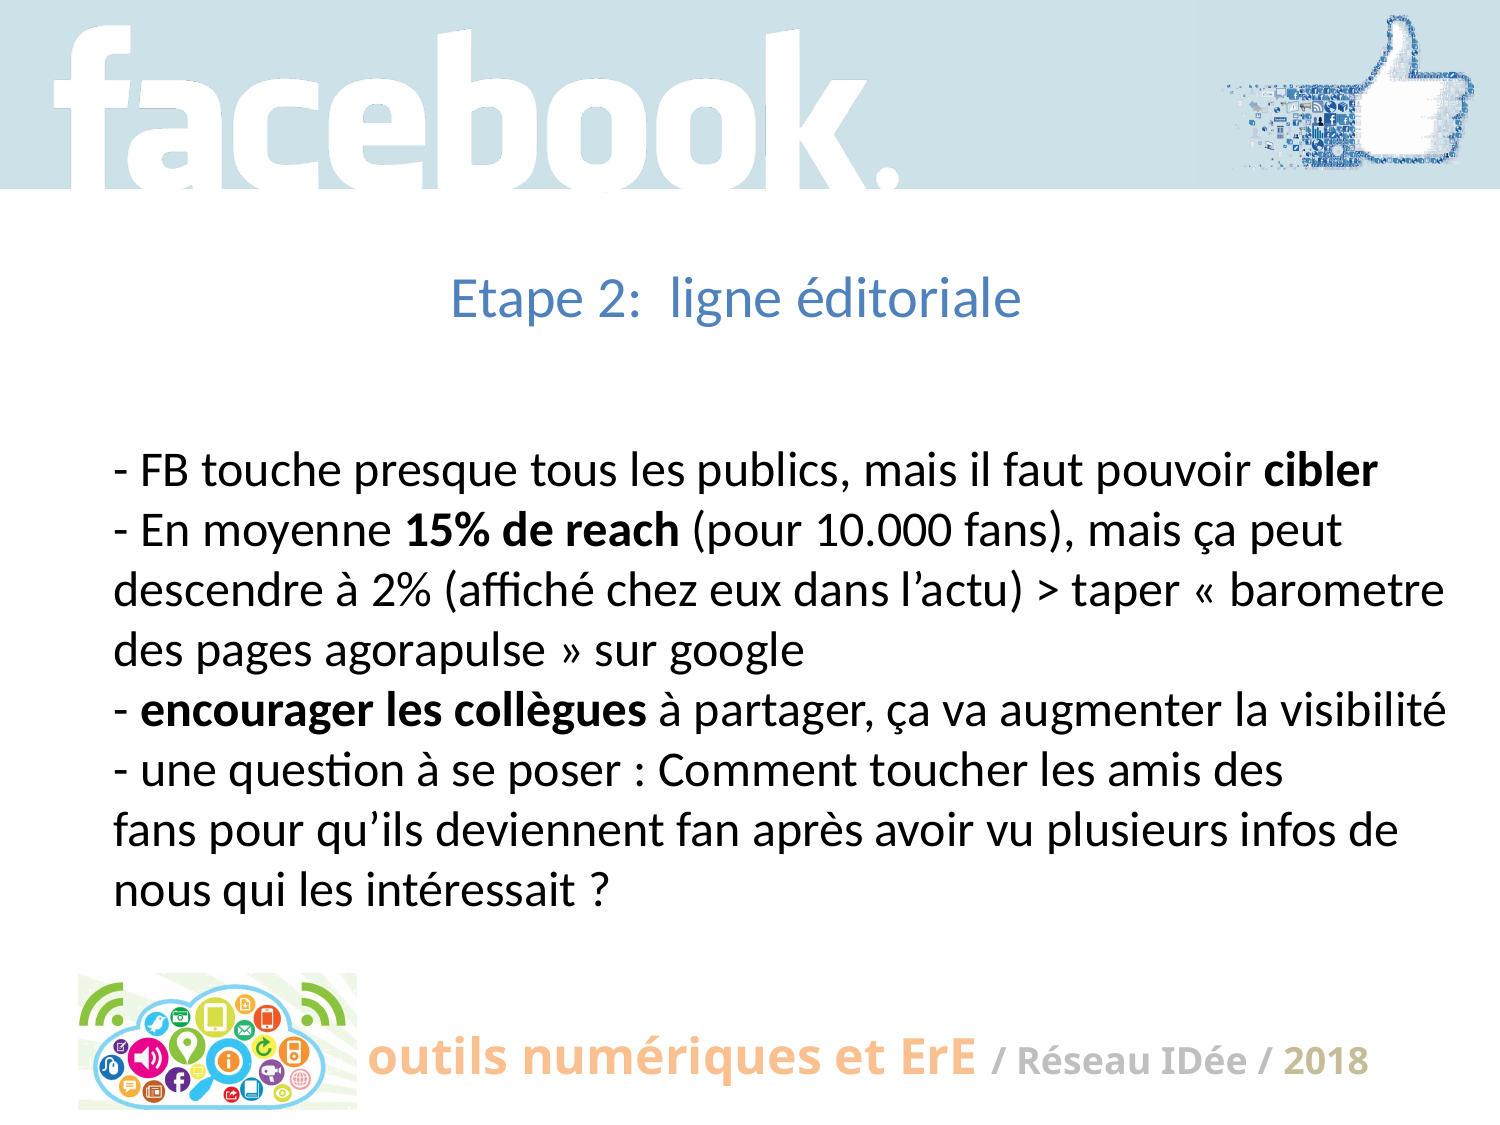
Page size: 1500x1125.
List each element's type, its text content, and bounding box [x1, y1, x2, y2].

text_box - FB touche presque tous les publics, mais il faut pouvoir cibler - En moyenne 15% de reach (pour 10.000 fans), mais ça peut descendre à 2% (affiché chez eux dans l’actu) > taper « barometre des pages agorapulse » sur google - encourager les collègues à partager, ça va augmenter la visibilité - une question à se poser : Comment toucher les amis des fans pour qu’ils deviennent fan après avoir vu plusieurs infos de nous qui les intéressait ? [98, 429, 1471, 925]
text_box Etape 2: ligne éditoriale [70, 206, 1403, 337]
picture [78, 973, 357, 1110]
picture [0, 0, 1500, 189]
